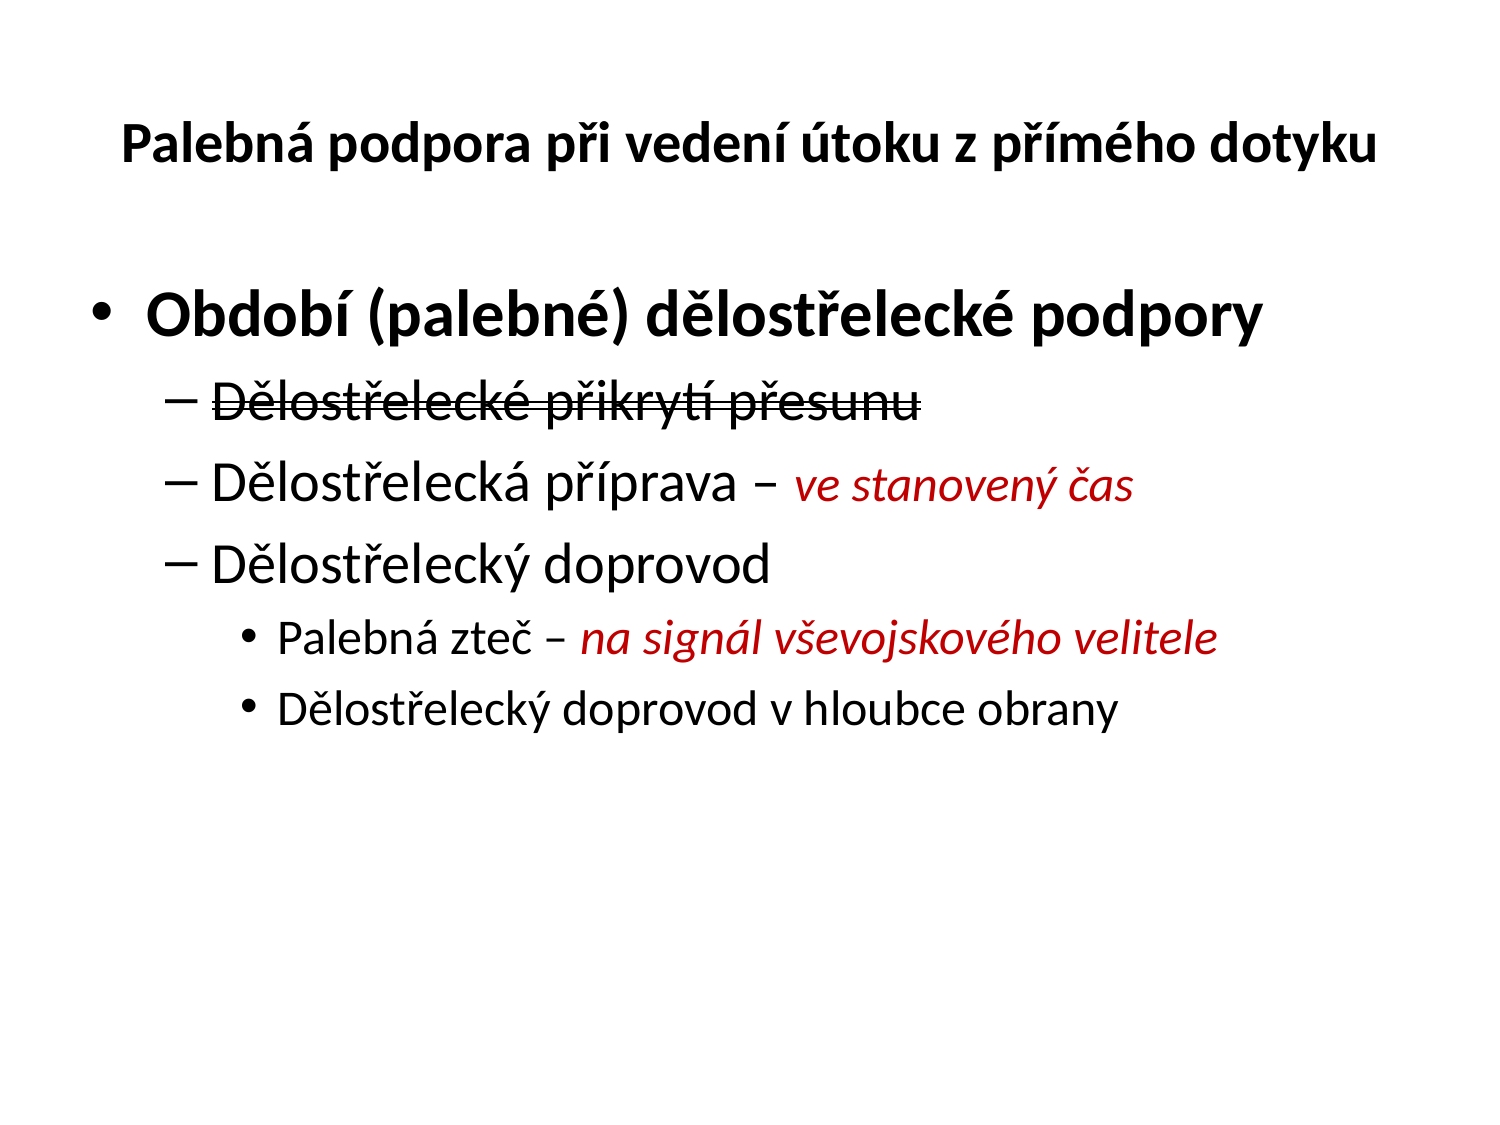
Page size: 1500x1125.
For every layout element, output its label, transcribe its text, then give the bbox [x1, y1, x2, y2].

title Palebná podpora při vedení útoku z přímého dotyku [75, 45, 1425, 233]
list Období (palebné) dělostřelecké podpory Dělostřelecké přikrytí přesunu Dělostřelecká příprava – ve stanovený čas Dělostřelecký doprovod Palebná zteč – na signál vševojskového velitele Dělostřelecký doprovod v hloubce obrany [75, 262, 1425, 1005]
